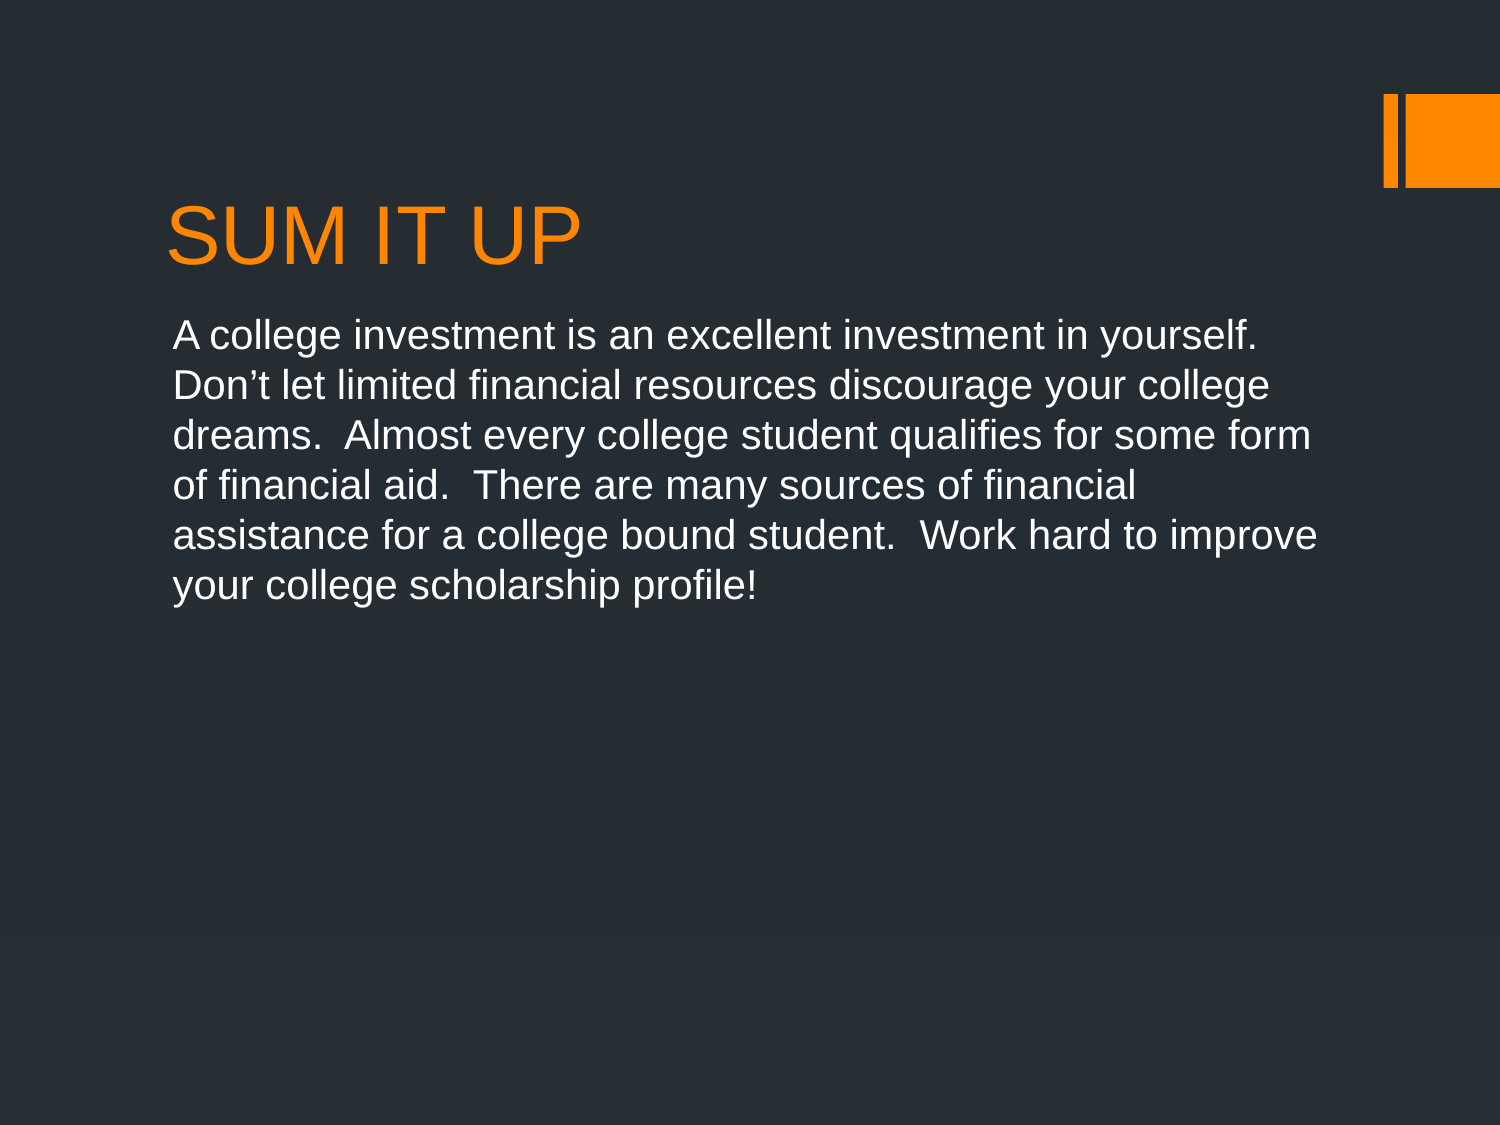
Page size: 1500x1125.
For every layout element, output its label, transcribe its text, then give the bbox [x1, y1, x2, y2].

list A college investment is an excellent investment in yourself. Don’t let limited financial resources discourage your college dreams. Almost every college student qualifies for some form of financial aid. There are many sources of financial assistance for a college bound student. Work hard to improve your college scholarship profile! [150, 299, 1350, 881]
title SUM IT UP [150, 99, 1350, 290]
